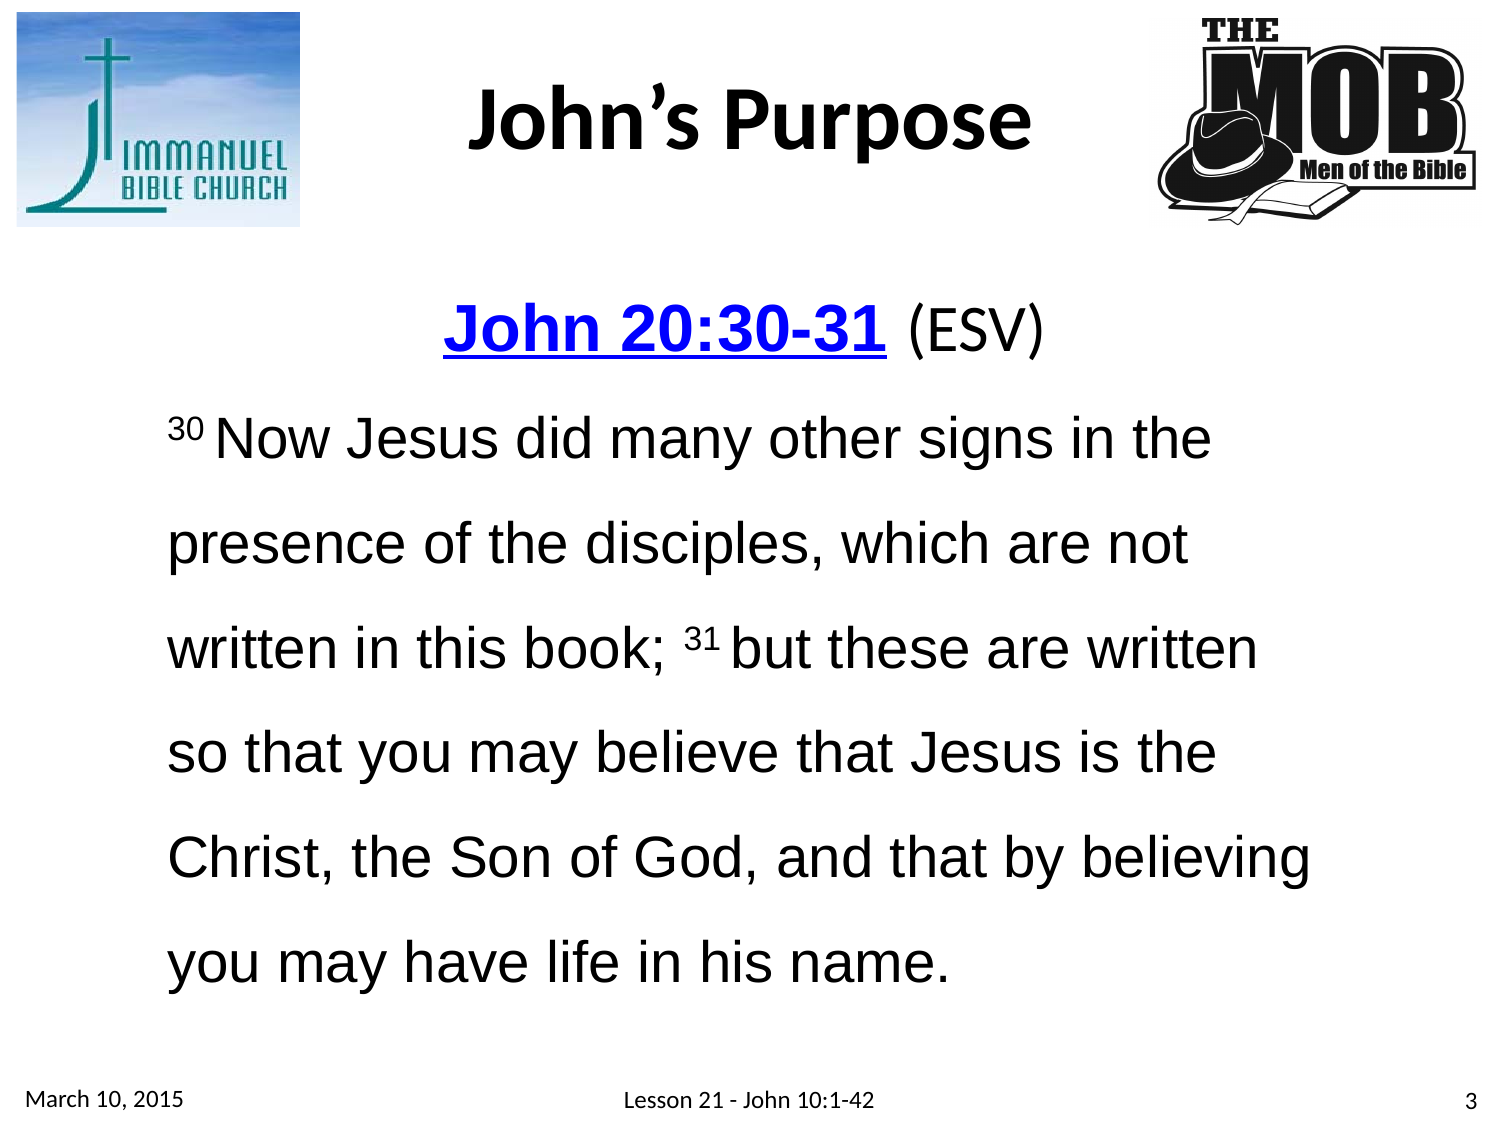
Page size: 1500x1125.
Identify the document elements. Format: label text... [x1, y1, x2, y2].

text_box John’s Purpose [453, 50, 1049, 176]
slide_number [10, 1067, 248, 1125]
picture [16, 12, 300, 227]
text_box John 20:30-31 (ESV) 30 Now Jesus did many other signs in the presence of the disciples, which are not written in this book; 31 but these are written so that you may believe that Jesus is the Christ, the Son of God, and that by believing you may have life in his name. [152, 237, 1338, 1002]
picture [1149, 18, 1482, 228]
slide_number 3 [1380, 1069, 1493, 1125]
footer Lesson 21 - John 10:1-42 [248, 1068, 1269, 1125]
